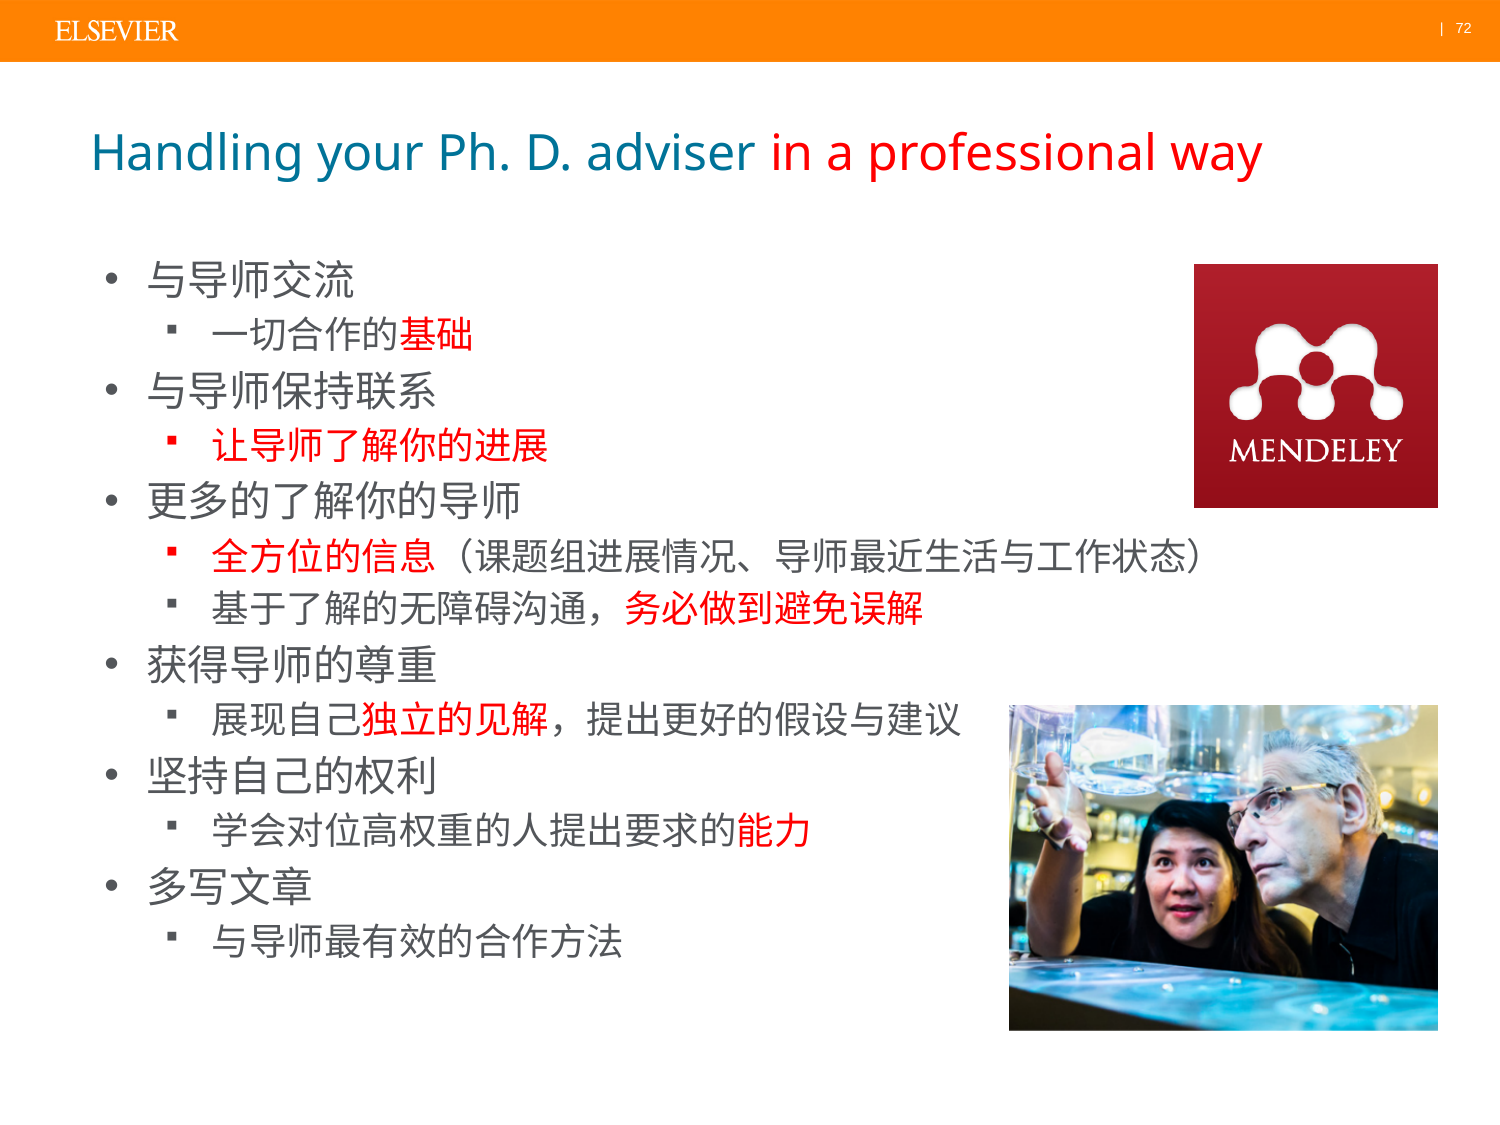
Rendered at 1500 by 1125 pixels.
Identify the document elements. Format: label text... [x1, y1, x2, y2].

picture [1009, 705, 1438, 1031]
picture [1194, 264, 1438, 508]
picture [0, 0, 1500, 62]
list 与导师交流 一切合作的基础 与导师保持联系 让导师了解你的进展 更多的了解你的导师 全方位的信息（课题组进展情况、导师最近生活与工作状态） 基于了解的无障碍沟通，务必做到避免误解 获得导师的尊重 展现自己独立的见解，提出更好的假设与建议 坚持自己的权利 学会对位高权重的人提出要求的能力 多写文章 与导师最有效的合作方法 [75, 246, 1427, 1050]
title Handling your Ph. D. adviser in a professional way [75, 115, 1427, 185]
